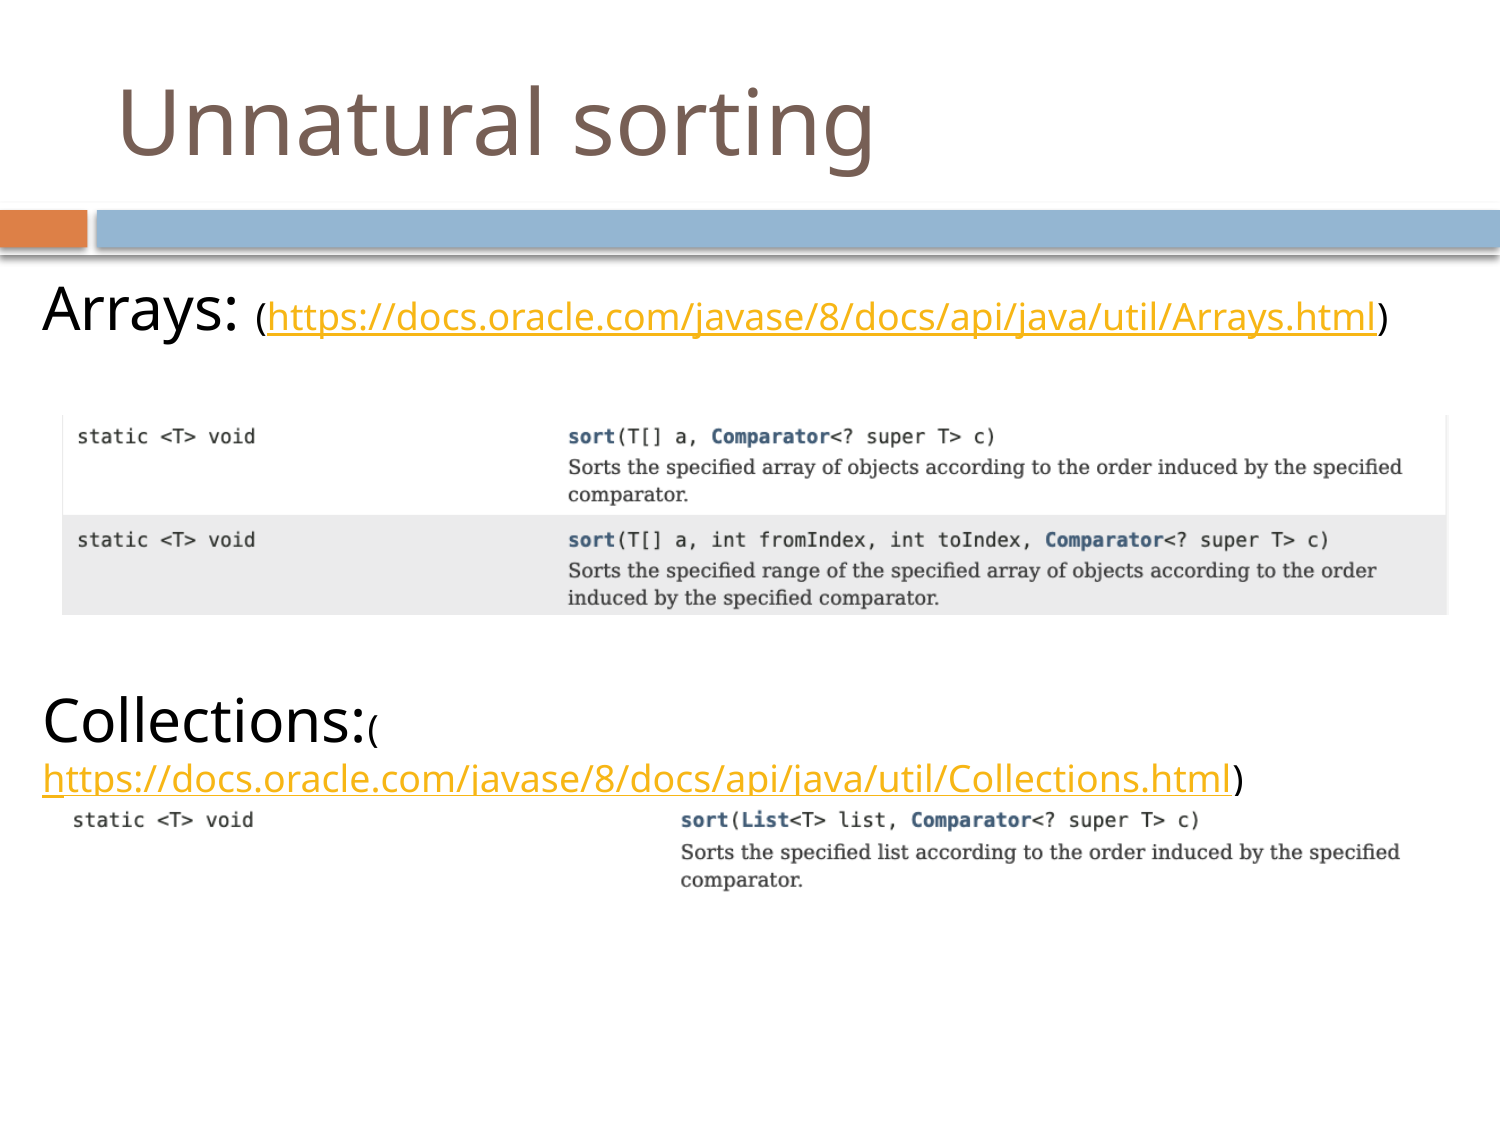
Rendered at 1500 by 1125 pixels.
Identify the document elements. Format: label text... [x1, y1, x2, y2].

picture [61, 415, 1450, 616]
list Arrays: (https://docs.oracle.com/javase/8/docs/api/java/util/Arrays.html) Collections:(https://docs.oracle.com/javase/8/docs/api/java/util/Collections.html) [27, 262, 1438, 1000]
picture [63, 796, 1439, 896]
title Unnatural sorting [100, 37, 1438, 200]
